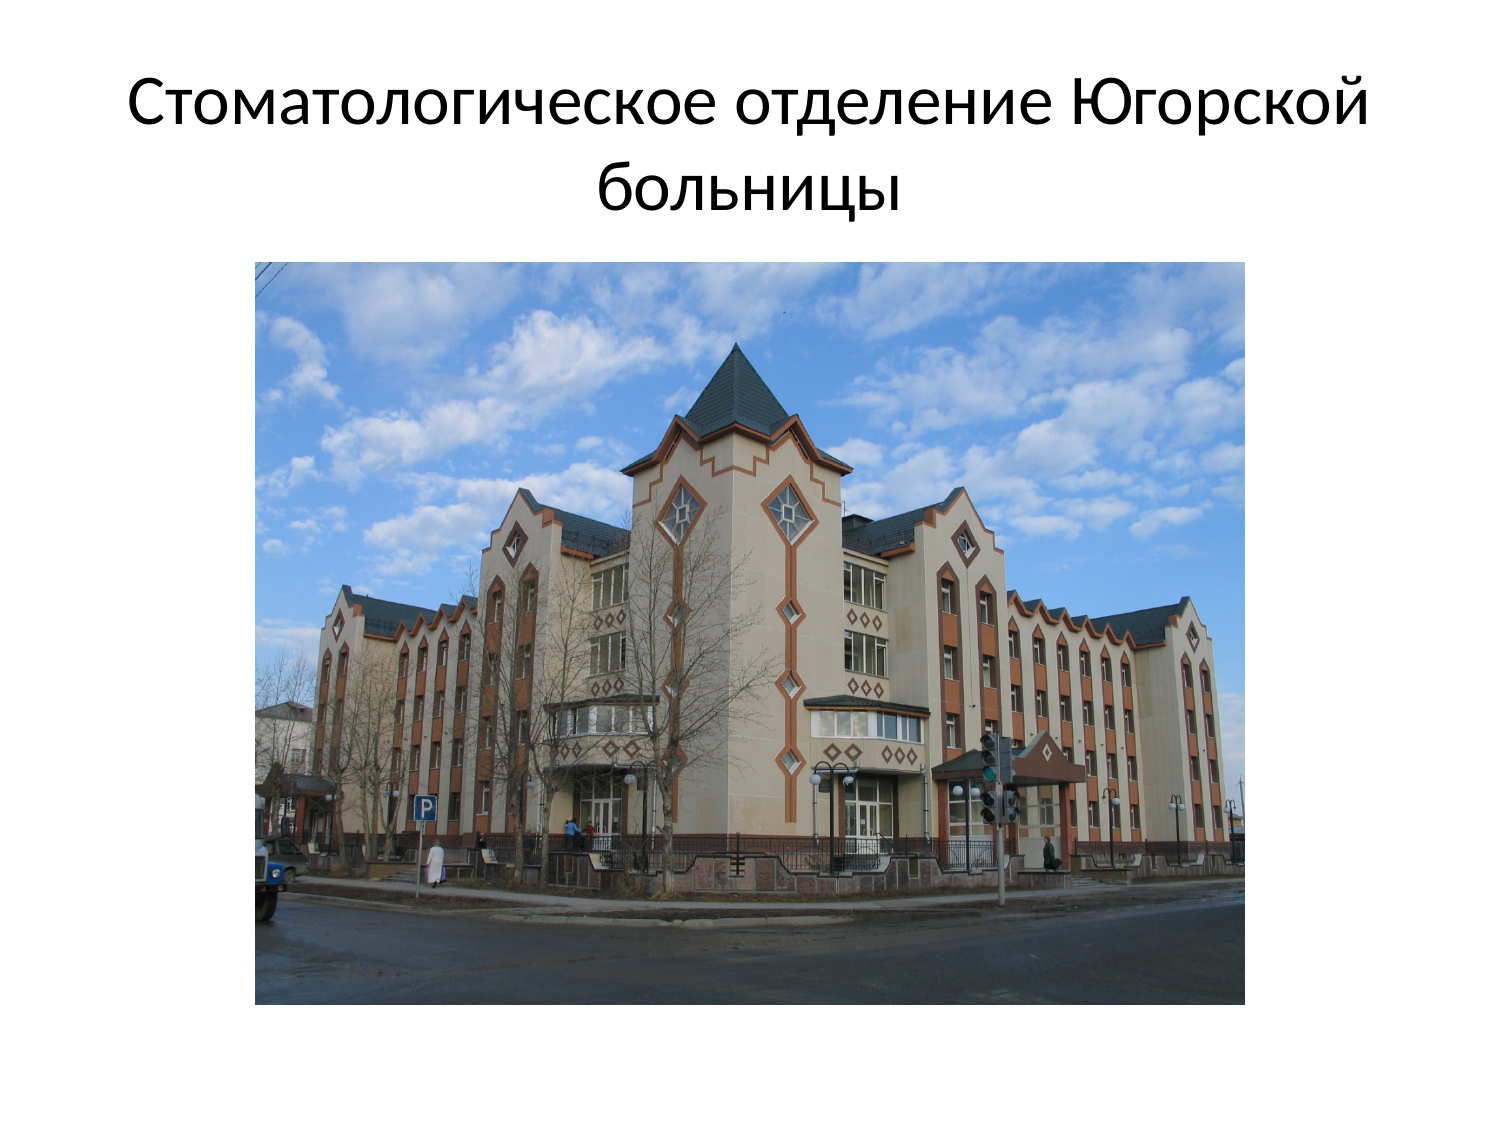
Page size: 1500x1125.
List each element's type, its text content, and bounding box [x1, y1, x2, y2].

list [254, 262, 1246, 1006]
title Стоматологическое отделение Югорской больницы [75, 45, 1425, 233]
